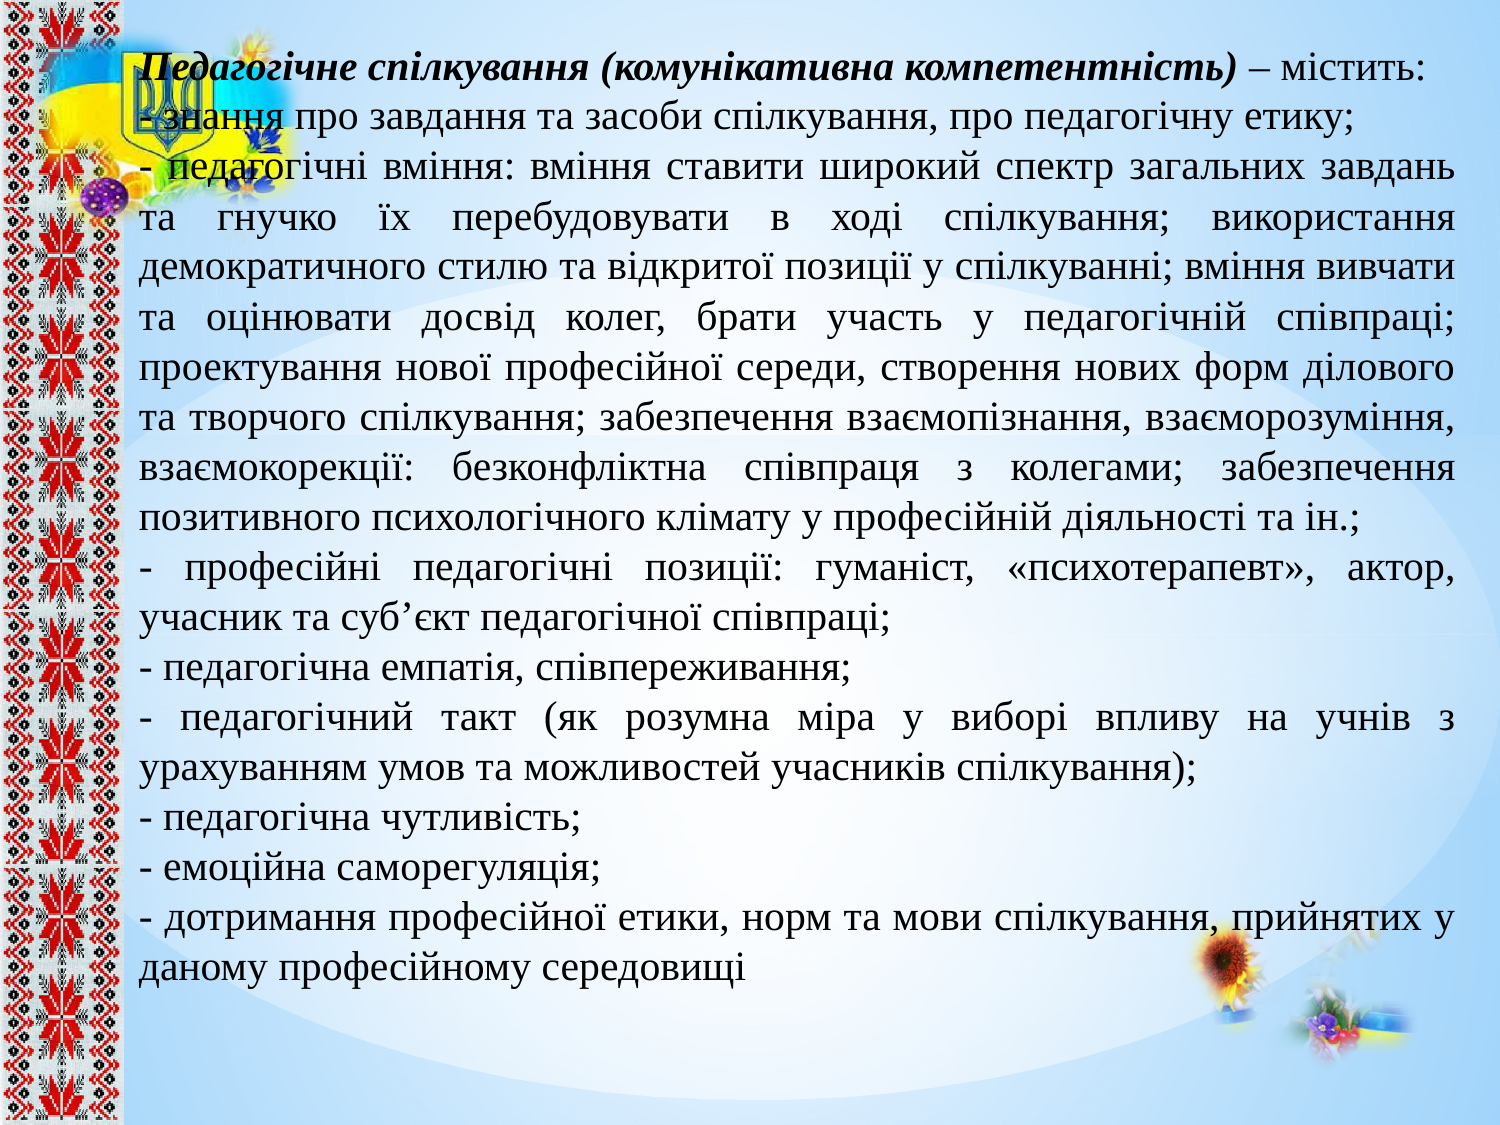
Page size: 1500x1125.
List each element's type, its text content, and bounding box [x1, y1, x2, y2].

text_box Педагогічне спілкування (комунікативна компетентність) – містить: - знання про завдання та засоби спілкування, про педагогічну етику; - педагогічні вміння: вміння ставити широкий спектр загальних завдань та гнучко їх перебудовувати в ході спілкування; використання демократичного стилю та відкритої позиції у спілкуванні; вміння вивчати та оцінювати досвід колег, брати участь у педагогічній співпраці; проектування нової професійної середи, створення нових форм ділового та творчого спілкування; забезпечення взаємопізнання, взаєморозуміння, взаємокорекції: безконфліктна співпраця з колегами; забезпечення позитивного психологічного клімату у професійній діяльності та ін.; - професійні педагогічні позиції: гуманіст, «психотерапевт», актор, учасник та суб’єкт педагогічної співпраці; - педагогічна емпатія, співпереживання; - педагогічний такт (як розумна міра у виборі впливу на учнів з урахуванням умов та можливостей учасників спілкування); - педагогічна чутливість; - емоційна саморегуляція; - дотримання професійної етики, норм та мови спілкування, прийнятих у даному професійному середовищі [129, 30, 1471, 997]
picture [1163, 810, 1451, 1099]
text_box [0, 0, 125, 1125]
picture [29, 0, 306, 252]
